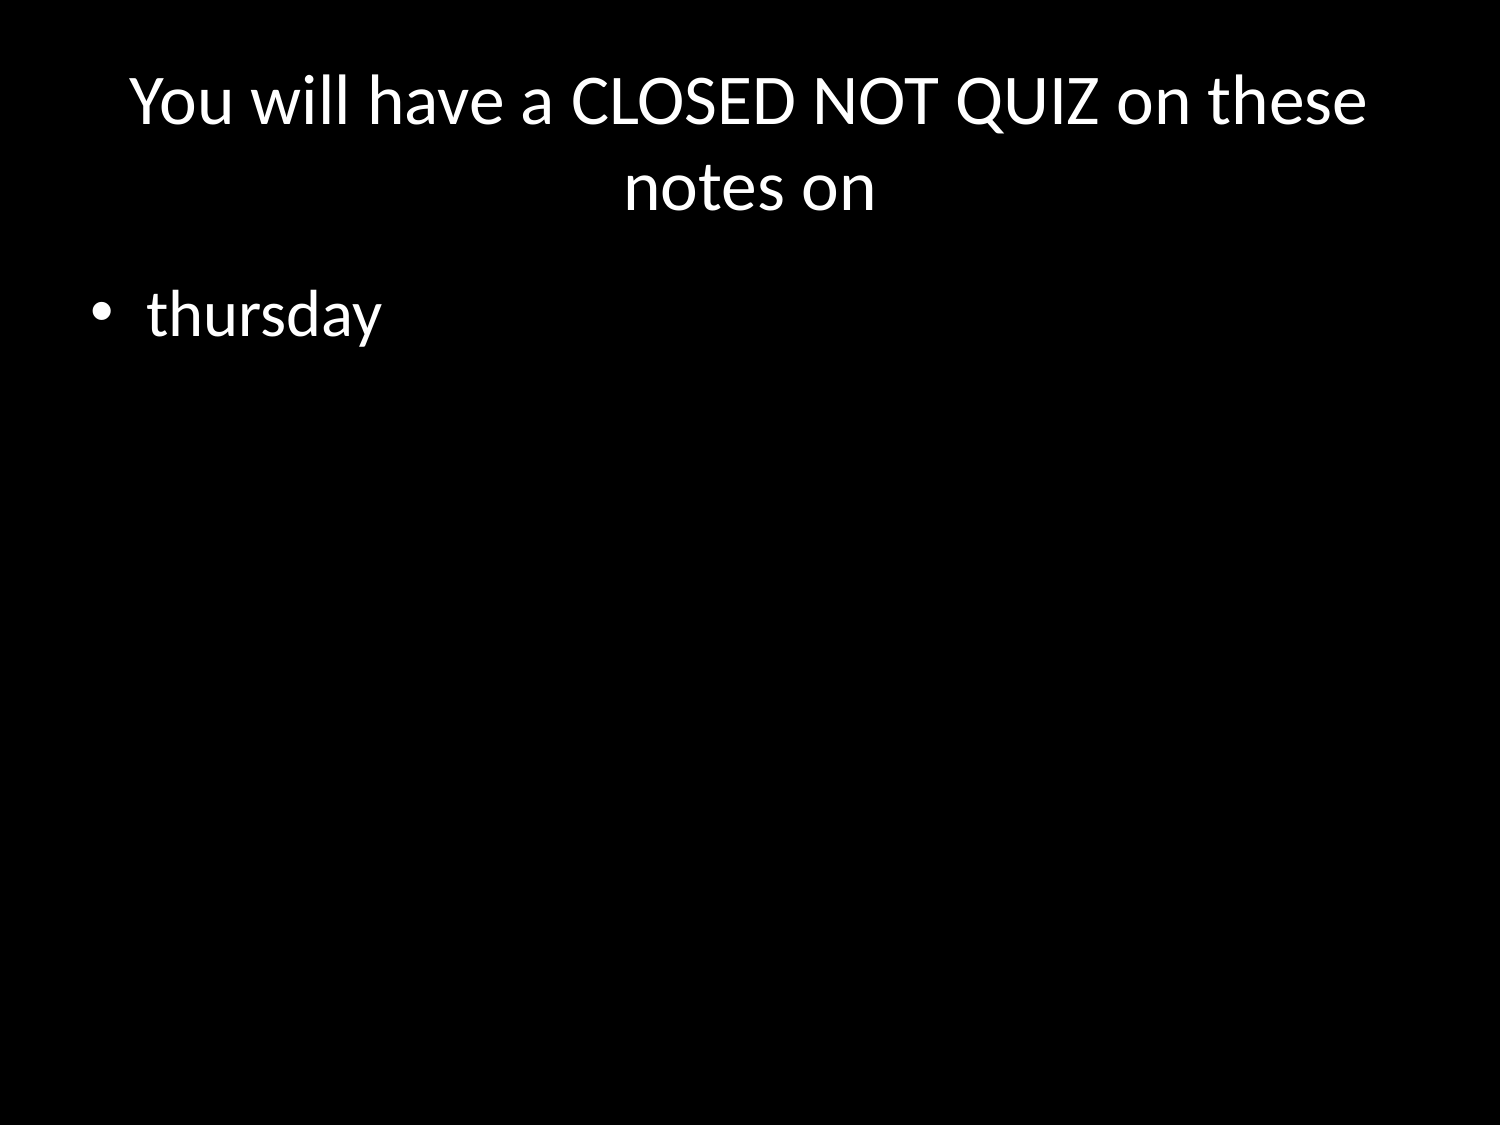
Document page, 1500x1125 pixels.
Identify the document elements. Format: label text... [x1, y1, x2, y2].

title You will have a CLOSED NOT QUIZ on these notes on [75, 45, 1425, 233]
list thursday [75, 262, 1425, 1005]
